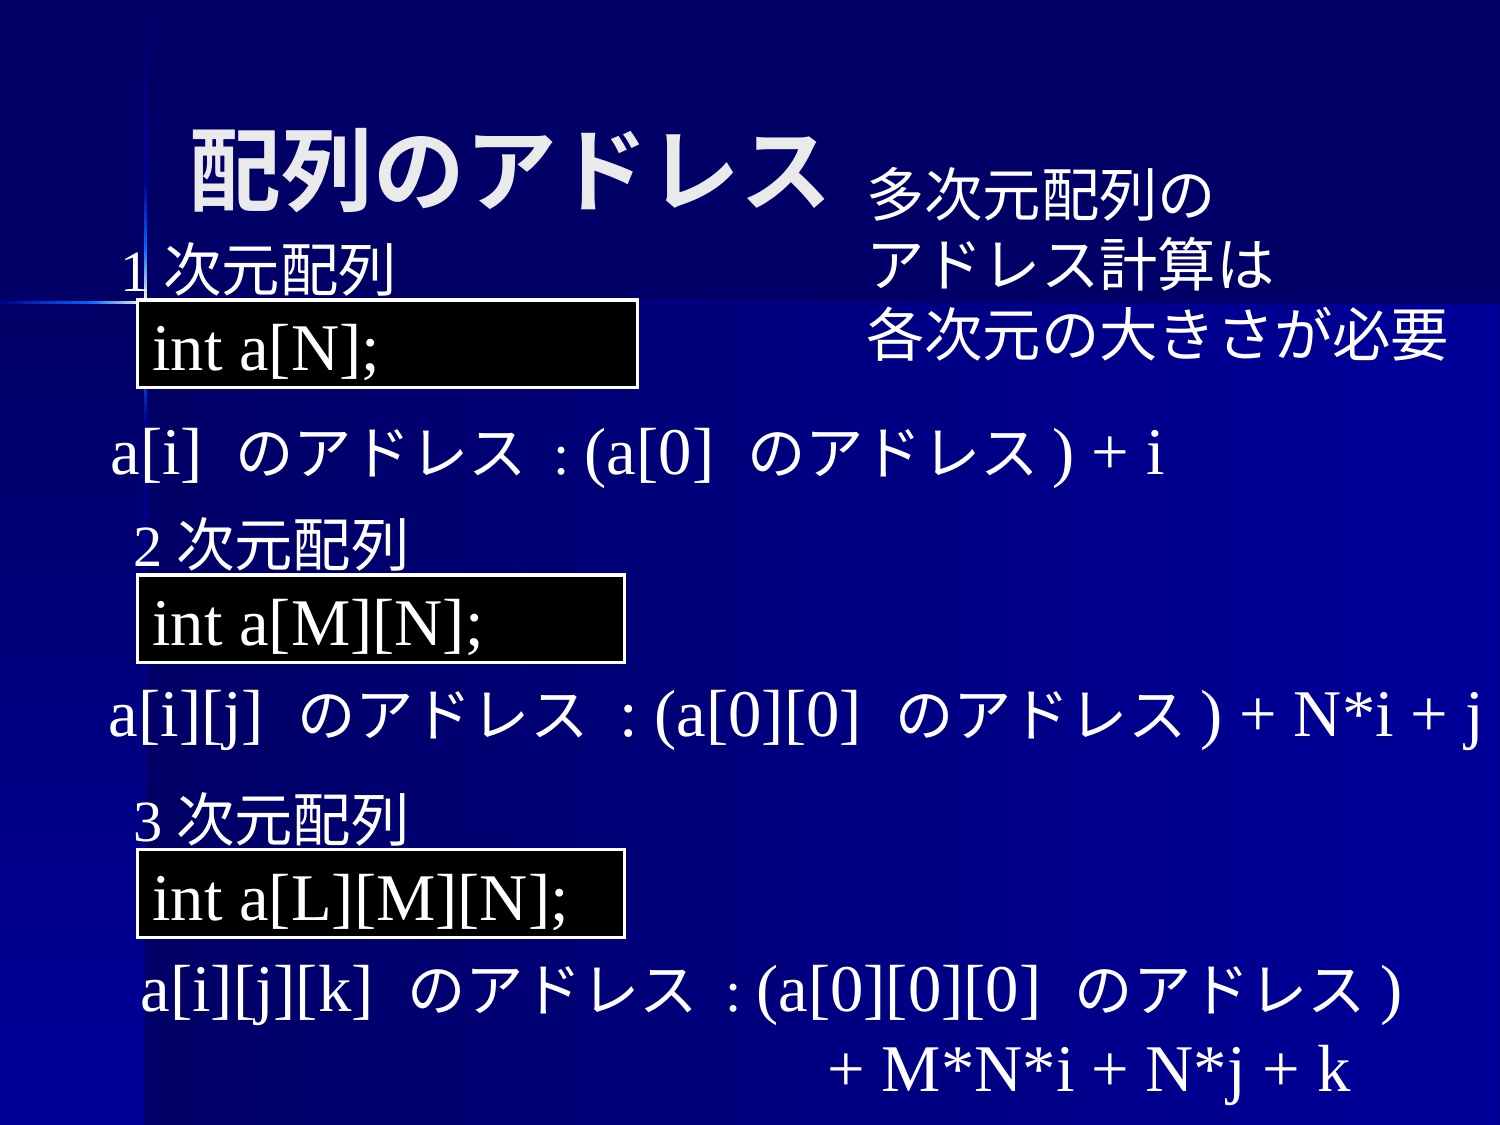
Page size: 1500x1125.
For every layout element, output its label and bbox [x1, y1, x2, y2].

text_box [95, 399, 1180, 496]
text_box [93, 500, 1499, 758]
text_box [105, 224, 638, 388]
text_box [118, 774, 1434, 1113]
text_box [851, 149, 1464, 376]
title [174, 49, 1413, 286]
